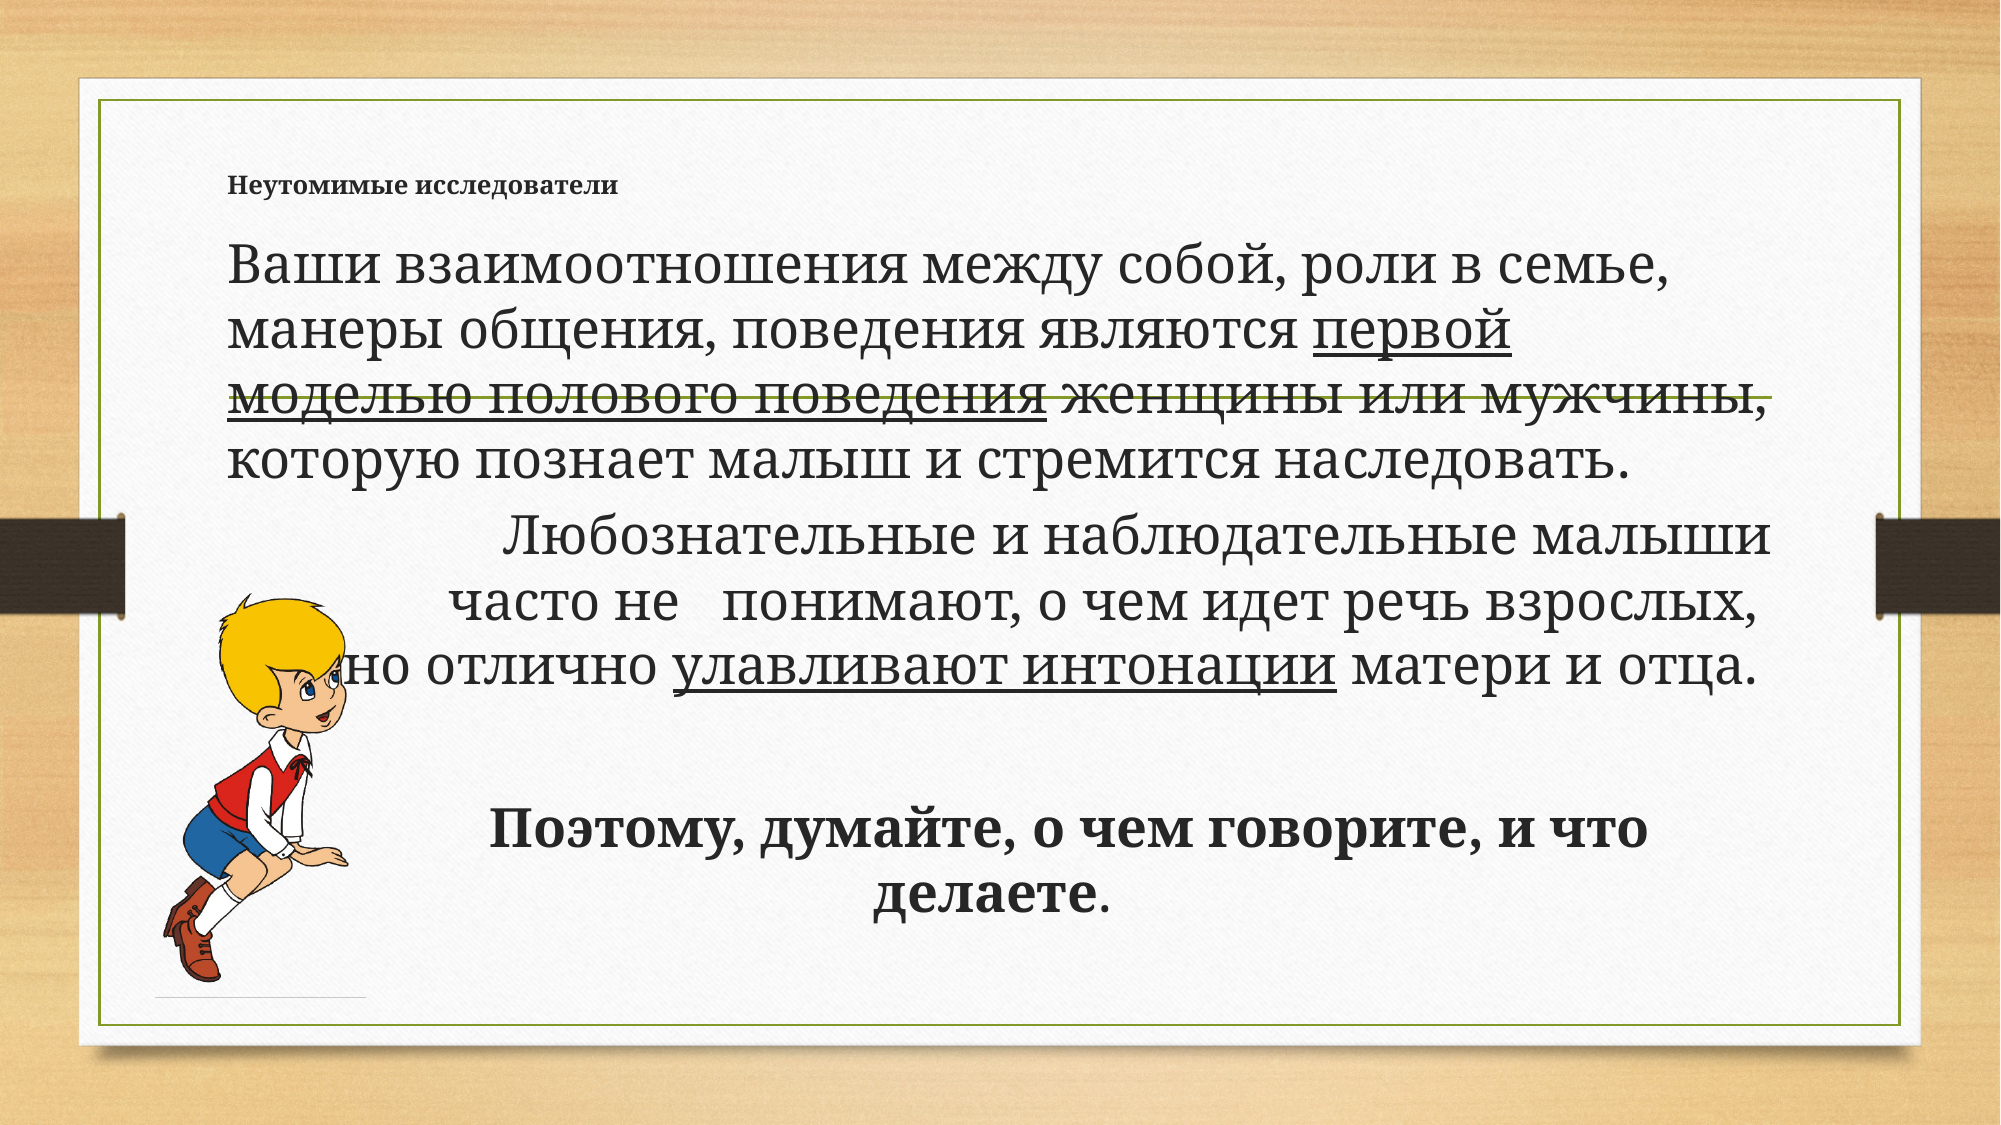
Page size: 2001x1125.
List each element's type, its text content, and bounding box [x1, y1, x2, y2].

picture [0, 0, 2001, 1125]
title Неутомимые исследователи [212, 161, 1788, 222]
list Ваши взаимоотношения между собой, роли в семье, манеры общения, поведения являются первой моделью полового поведения женщины или мужчины, которую познает малыш и стремится наследовать. Любознательные и наблюдательные малыши часто не понимают, о чем идет речь взрослых, но отлично улавливают интонации матери и отца. Поэтому, думайте, о чем говорите, и что делаете. [212, 222, 1788, 964]
